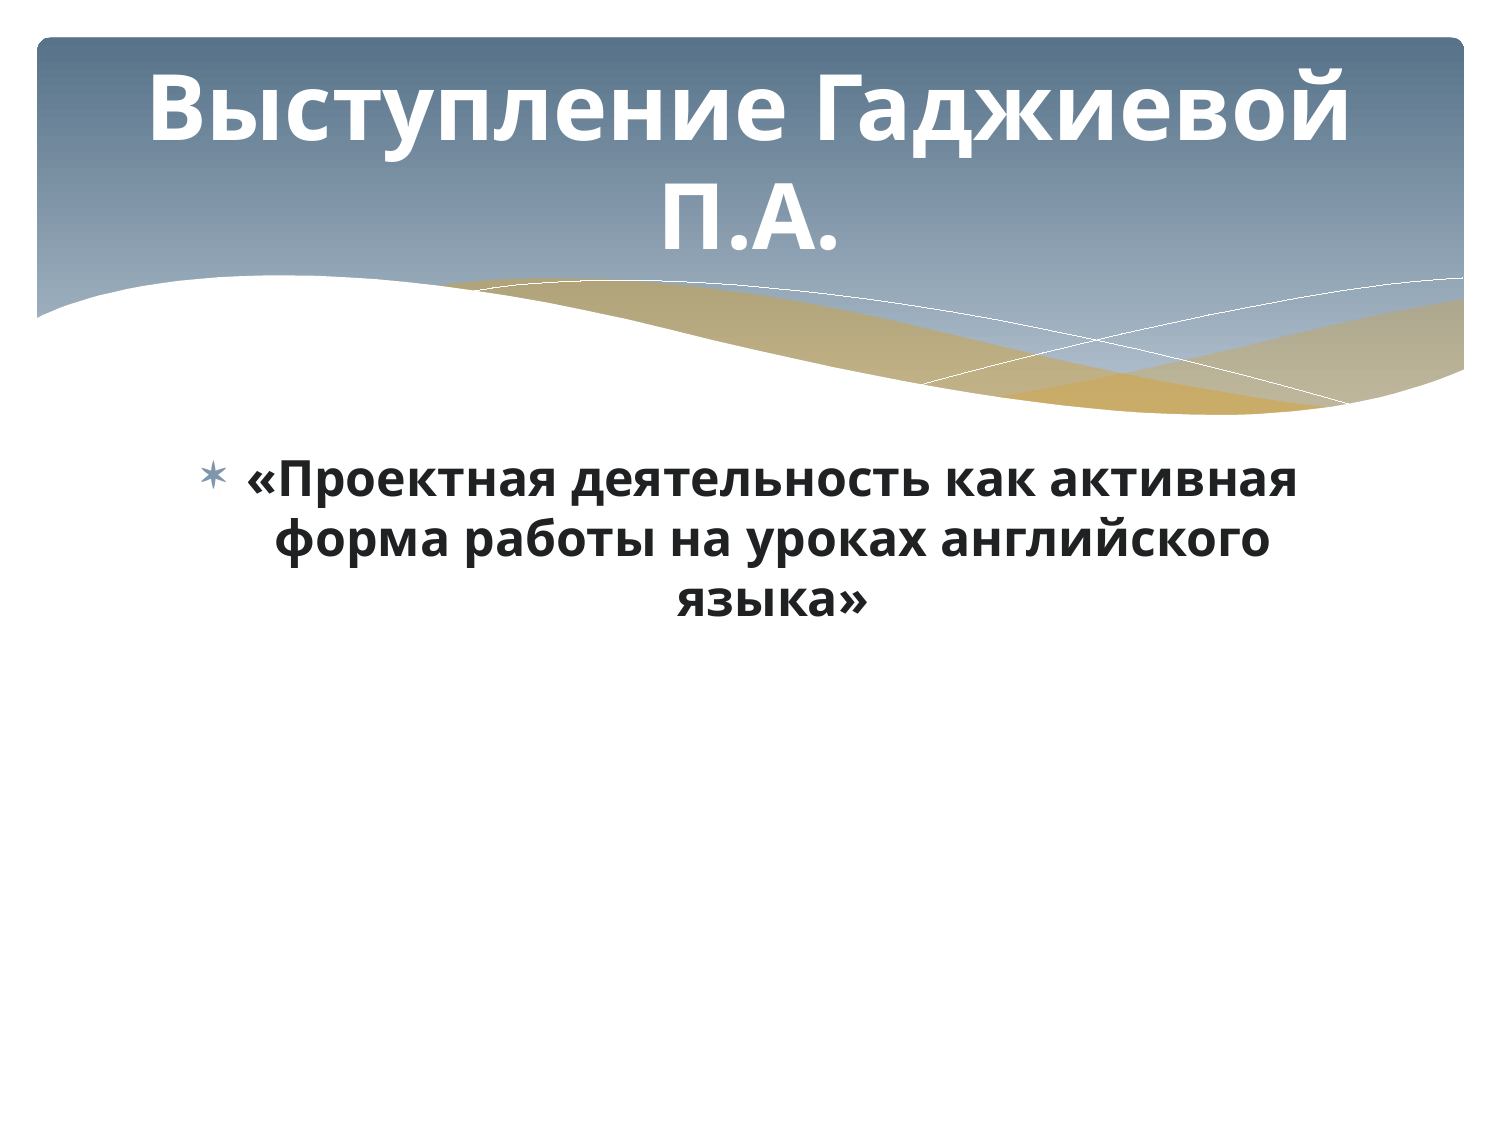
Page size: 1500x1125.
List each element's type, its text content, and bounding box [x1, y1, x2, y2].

list «Проектная деятельность как активная форма работы на уроках английского языка» [143, 438, 1359, 1005]
title Выступление Гаджиевой П.А. [75, 55, 1425, 261]
